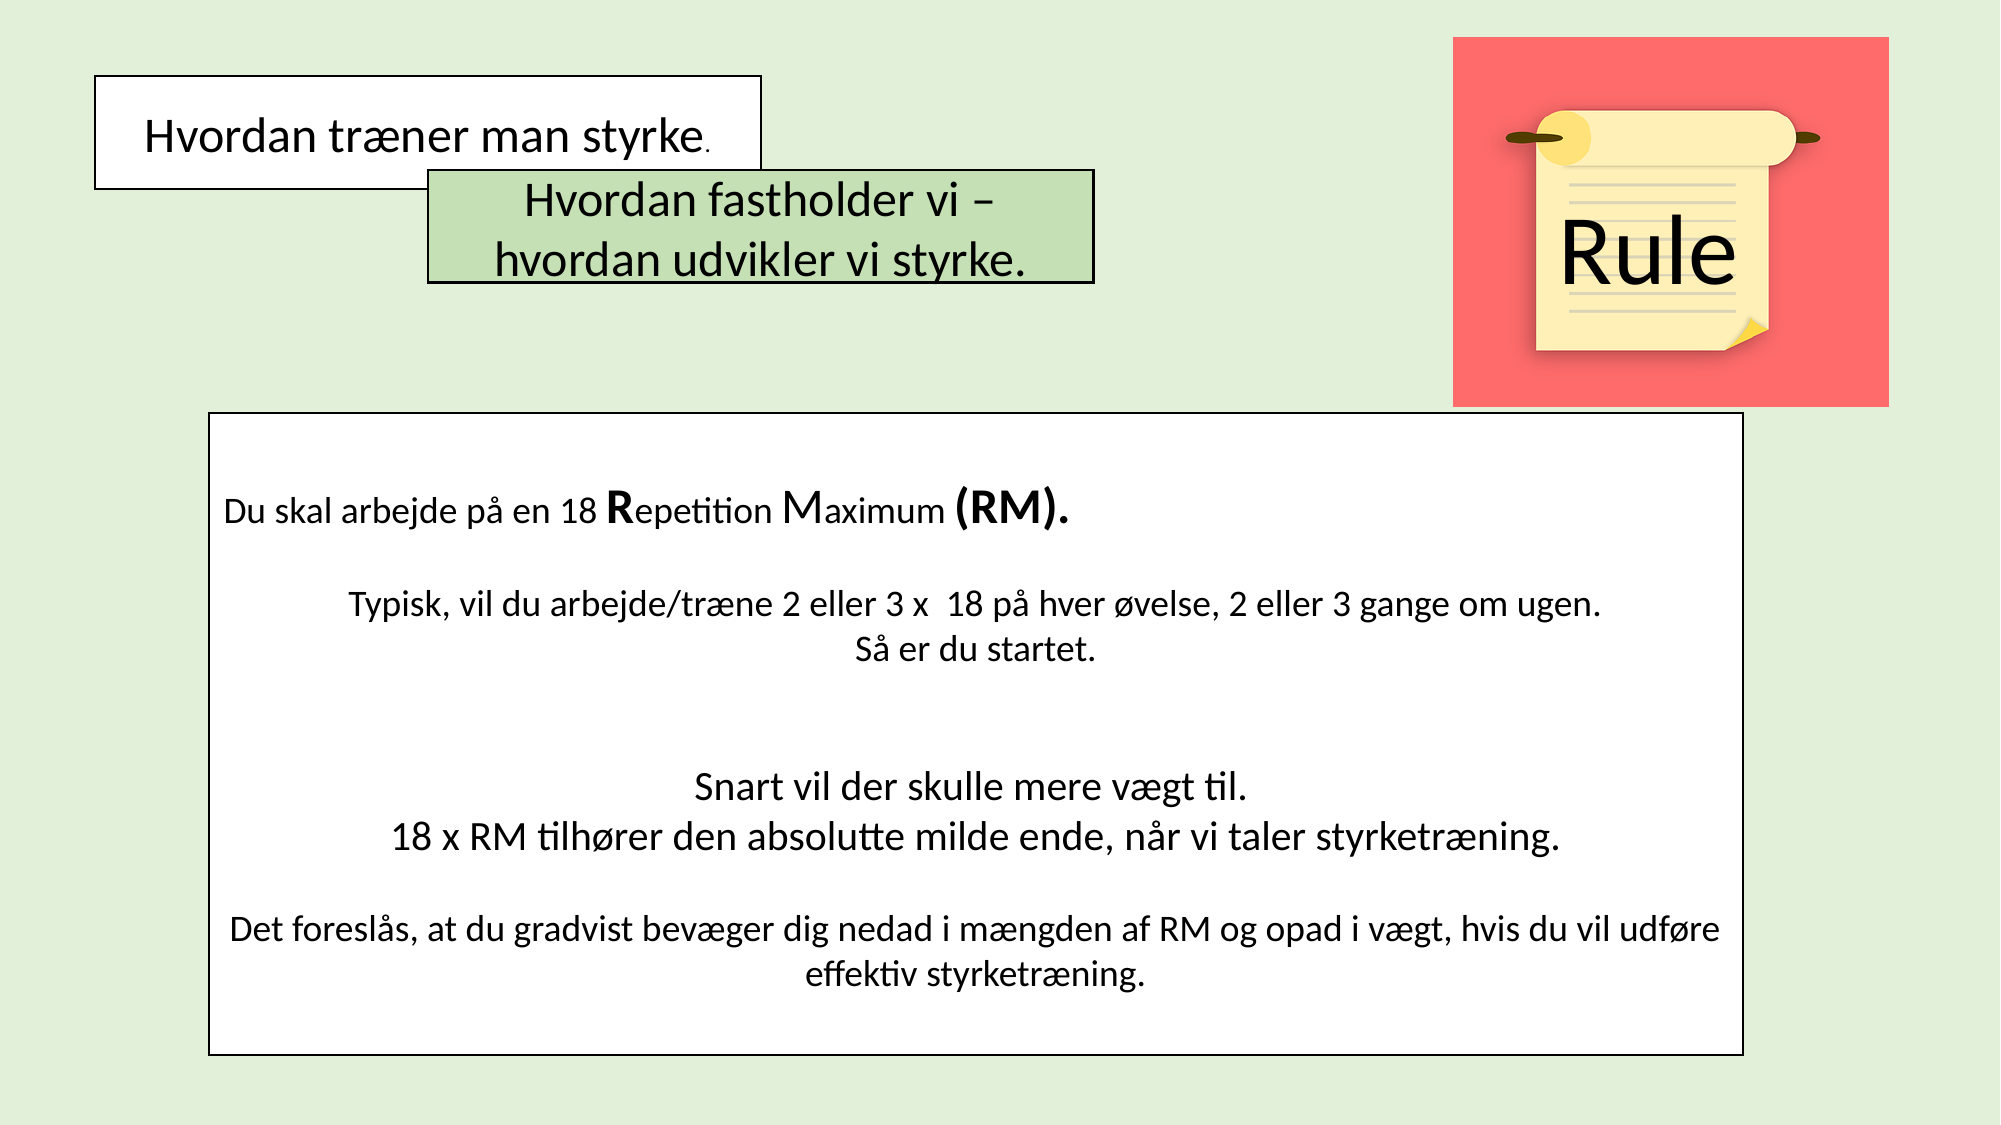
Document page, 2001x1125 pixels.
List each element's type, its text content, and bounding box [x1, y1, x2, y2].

text_box Hvordan fastholder vi – hvordan udvikler vi styrke. [427, 169, 1095, 284]
picture [1453, 37, 1889, 407]
text_box Du skal arbejde på en 18 Repetition Maximum (RM). Typisk, vil du arbejde/træne 2 eller 3 x 18 på hver øvelse, 2 eller 3 gange om ugen. Så er du startet. Snart vil der skulle mere vægt til. 18 x RM tilhører den absolutte milde ende, når vi taler styrketræning. Det foreslås, at du gradvist bevæger dig nedad i mængden af RM og opad i vægt, hvis du vil udføre effektiv styrketræning. [208, 412, 1744, 1056]
text_box Hvordan træner man styrke. [94, 75, 762, 190]
